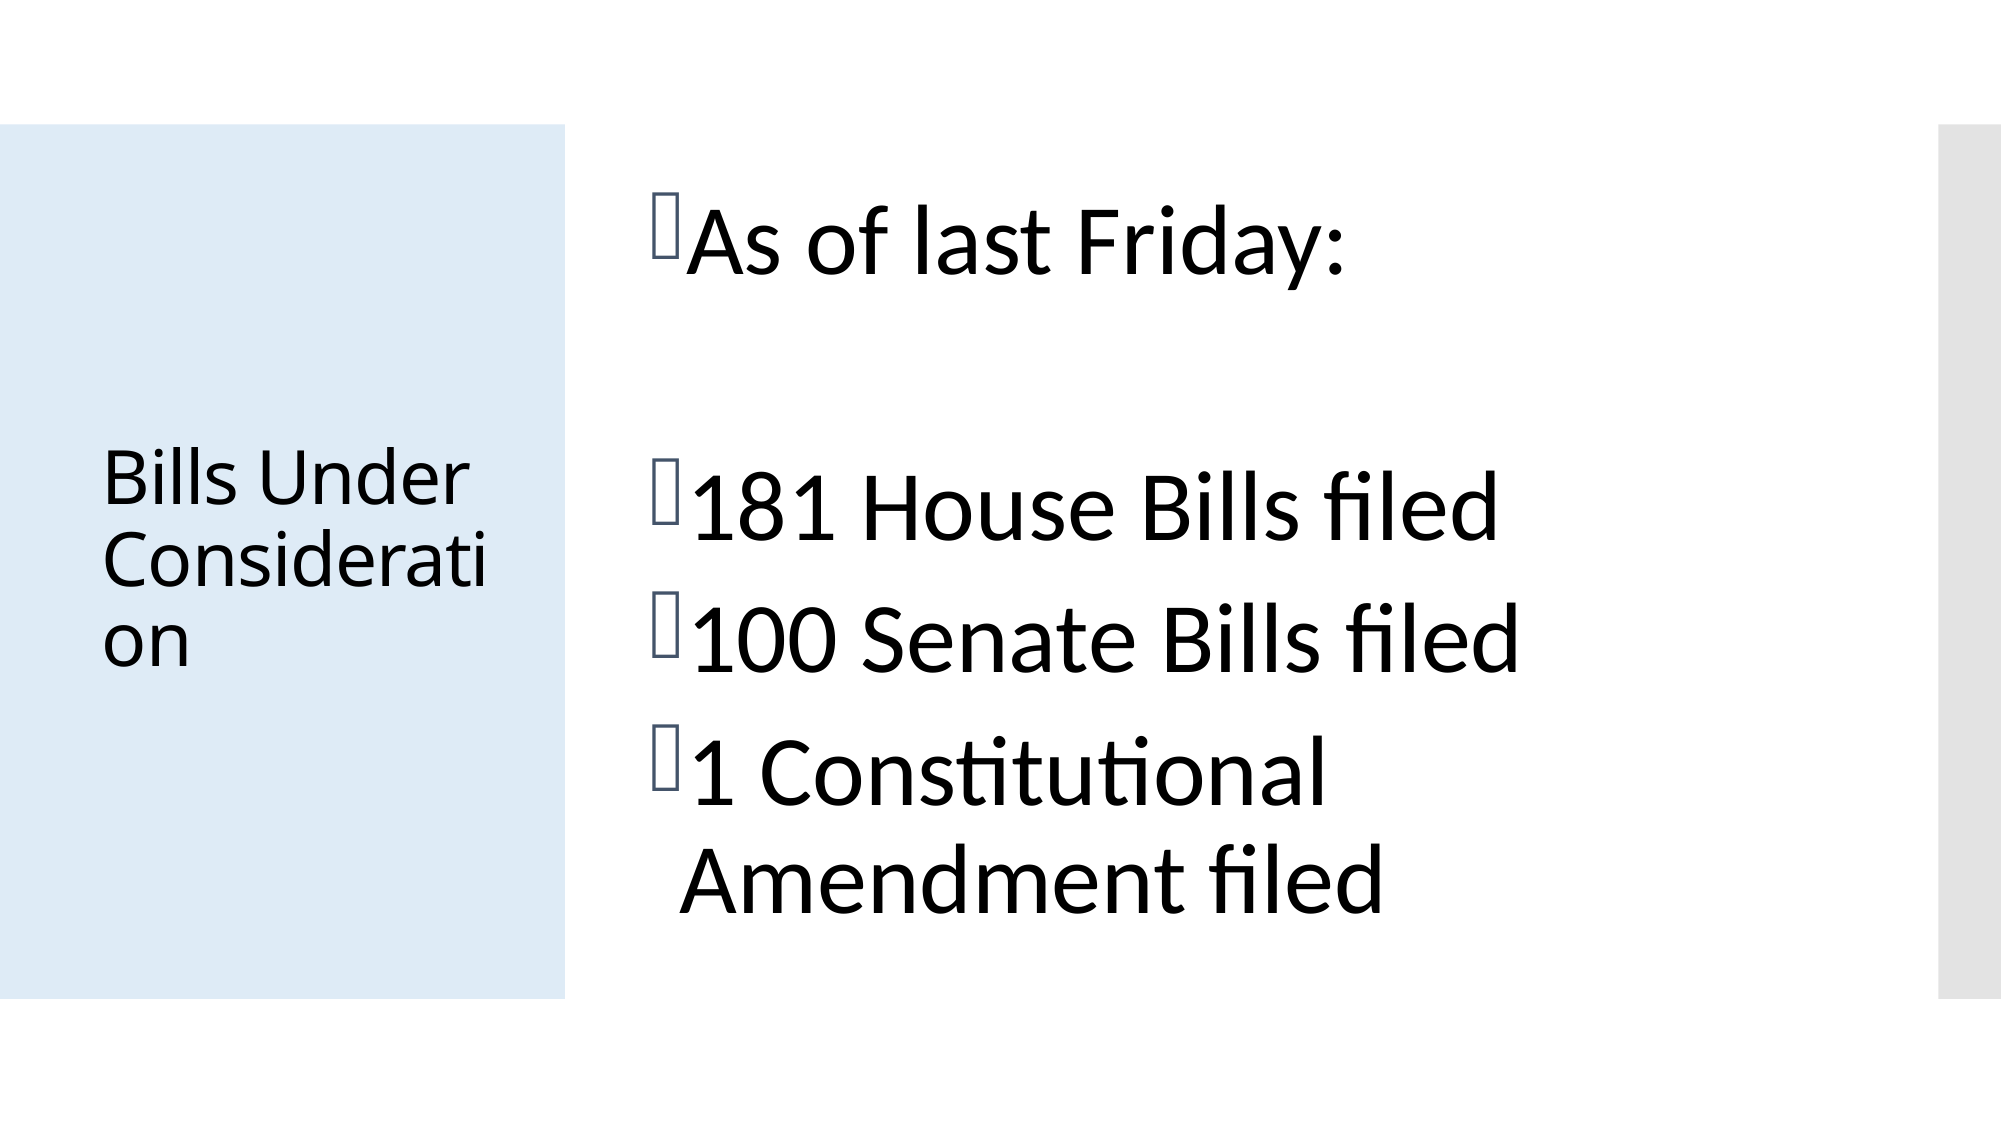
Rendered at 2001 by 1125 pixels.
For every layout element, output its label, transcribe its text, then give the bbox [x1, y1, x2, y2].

list As of last Friday: 181 House Bills filed 100 Senate Bills filed 1 Constitutional Amendment filed [634, 141, 1835, 982]
title Bills Under Consideration [86, 184, 525, 940]
